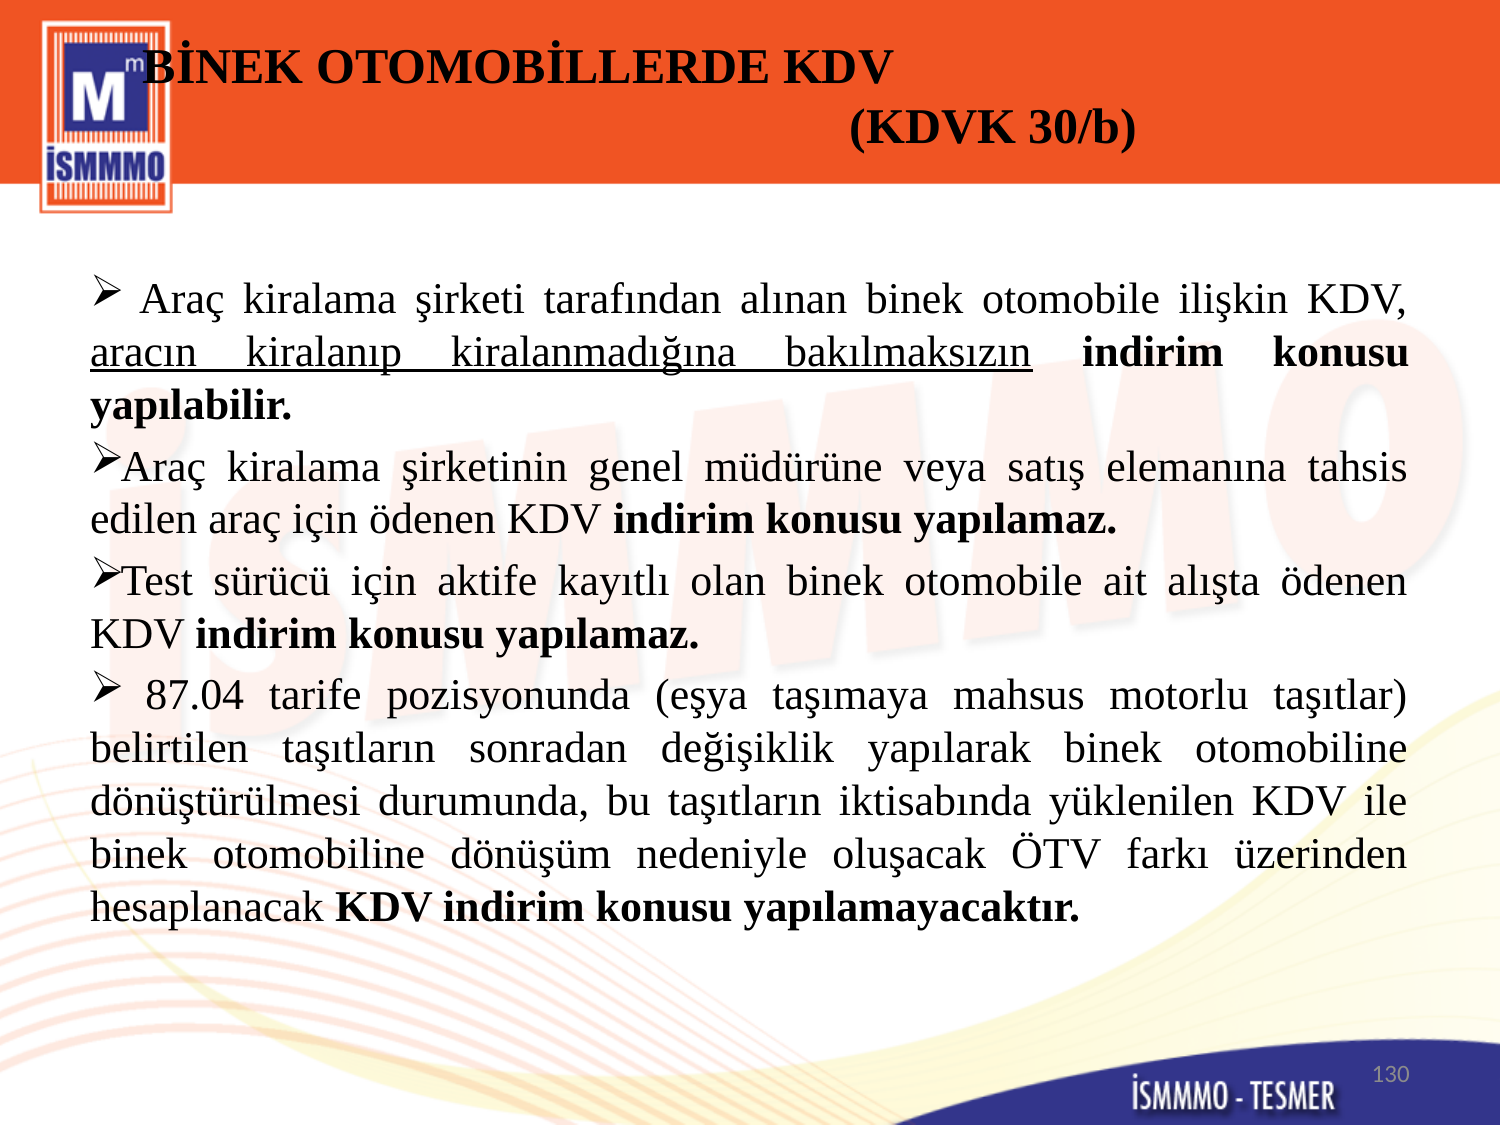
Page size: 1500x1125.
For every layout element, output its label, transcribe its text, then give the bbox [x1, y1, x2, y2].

title BİNEK OTOMOBİLLERDE KDV (KDVK 30/b) [123, 0, 1500, 188]
picture [0, 0, 1500, 1125]
slide_number 130 [1074, 1042, 1425, 1103]
list Araç kiralama şirketi tarafından alınan binek otomobile ilişkin KDV, aracın kiralanıp kiralanmadığına bakılmaksızın indirim konusu yapılabilir. Araç kiralama şirketinin genel müdürüne veya satış elemanına tahsis edilen araç için ödenen KDV indirim konusu yapılamaz. Test sürücü için aktife kayıtlı olan binek otomobile ait alışta ödenen KDV indirim konusu yapılamaz. 87.04 tarife pozisyonunda (eşya taşımaya mahsus motorlu taşıtlar) belirtilen taşıtların sonradan değişiklik yapılarak binek otomobiline dönüştürülmesi durumunda, bu taşıtların iktisabında yüklenilen KDV ile binek otomobiline dönüşüm nedeniyle oluşacak ÖTV farkı üzerinden hesaplanacak KDV indirim konusu yapılamayacaktır. [75, 262, 1425, 1005]
